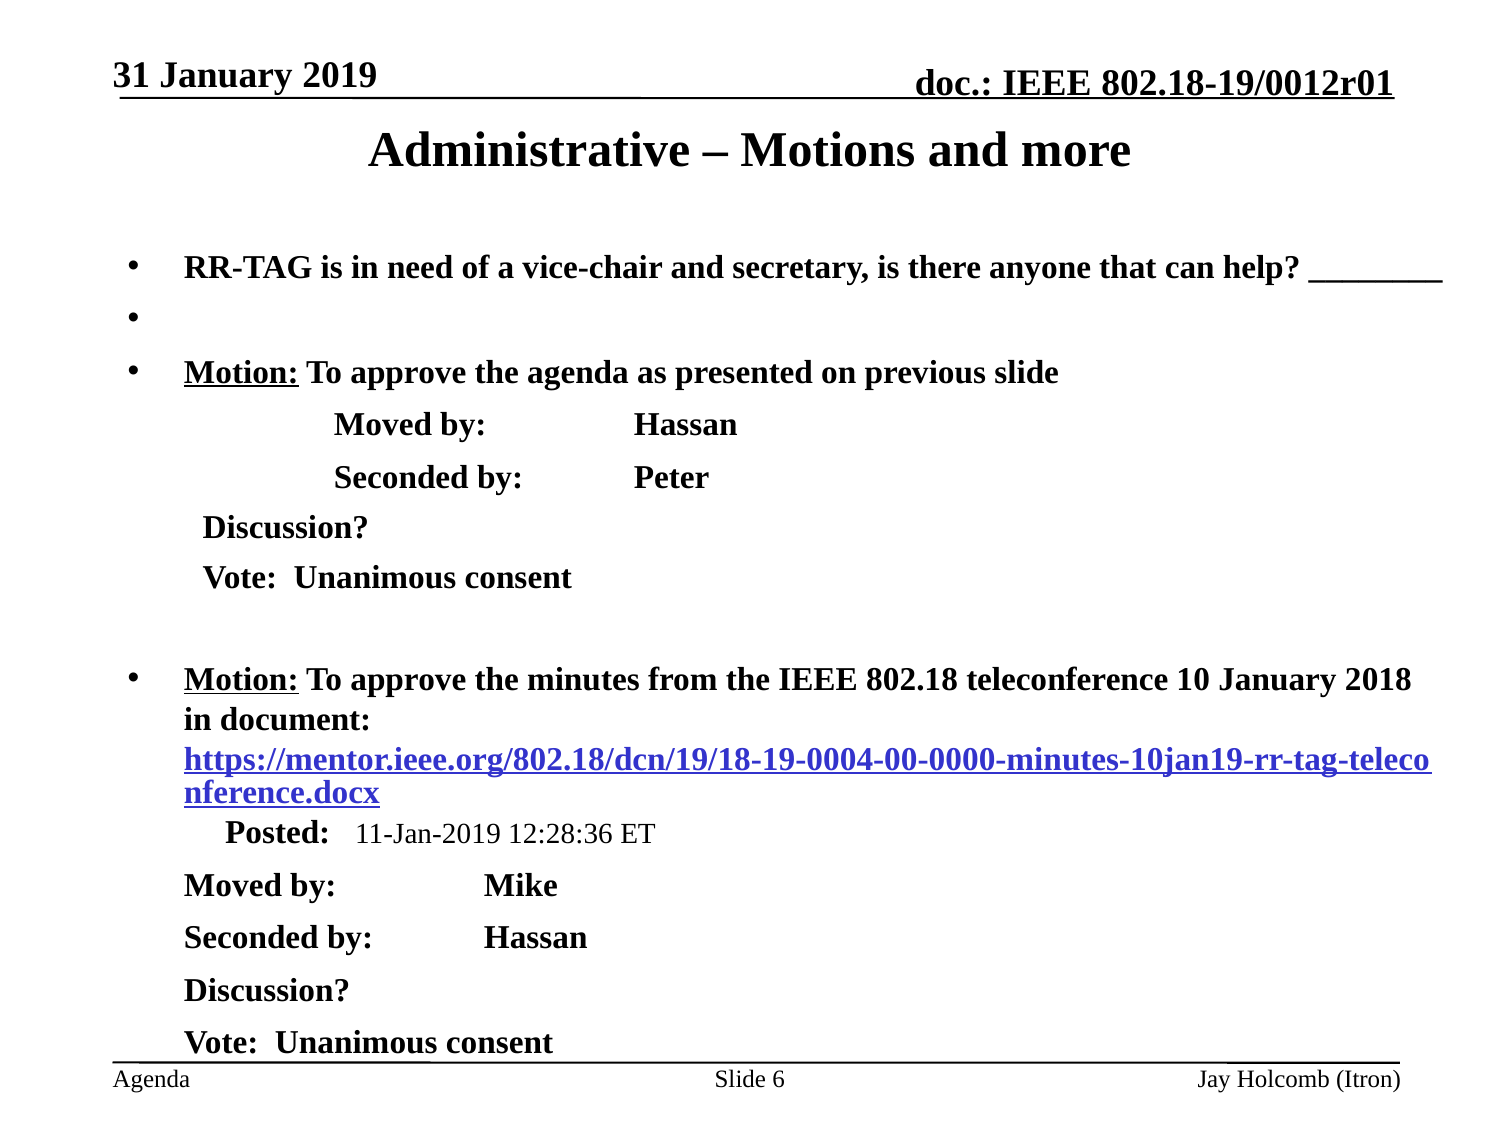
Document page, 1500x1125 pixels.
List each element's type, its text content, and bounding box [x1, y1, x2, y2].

footer Jay Holcomb (Itron) [878, 1061, 1402, 1093]
list RR-TAG is in need of a vice-chair and secretary, is there anyone that can help? ________ Motion: To approve the agenda as presented on previous slide Moved by: Hassan Seconded by: Peter Discussion? Vote: Unanimous consent Motion: To approve the minutes from the IEEE 802.18 teleconference 10 January 2018 in document: https://mentor.ieee.org/802.18/dcn/19/18-19-0004-00-0000-minutes-10jan19-rr-tag-teleconference.docx Posted: 11-Jan-2019 12:28:36 ET Moved by: Mike Seconded by: Hassan Discussion? Vote: Unanimous consent [112, 132, 1463, 924]
slide_number Slide 6 [699, 1061, 800, 1123]
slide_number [112, 49, 488, 95]
title Administrative – Motions and more [112, 87, 1388, 132]
